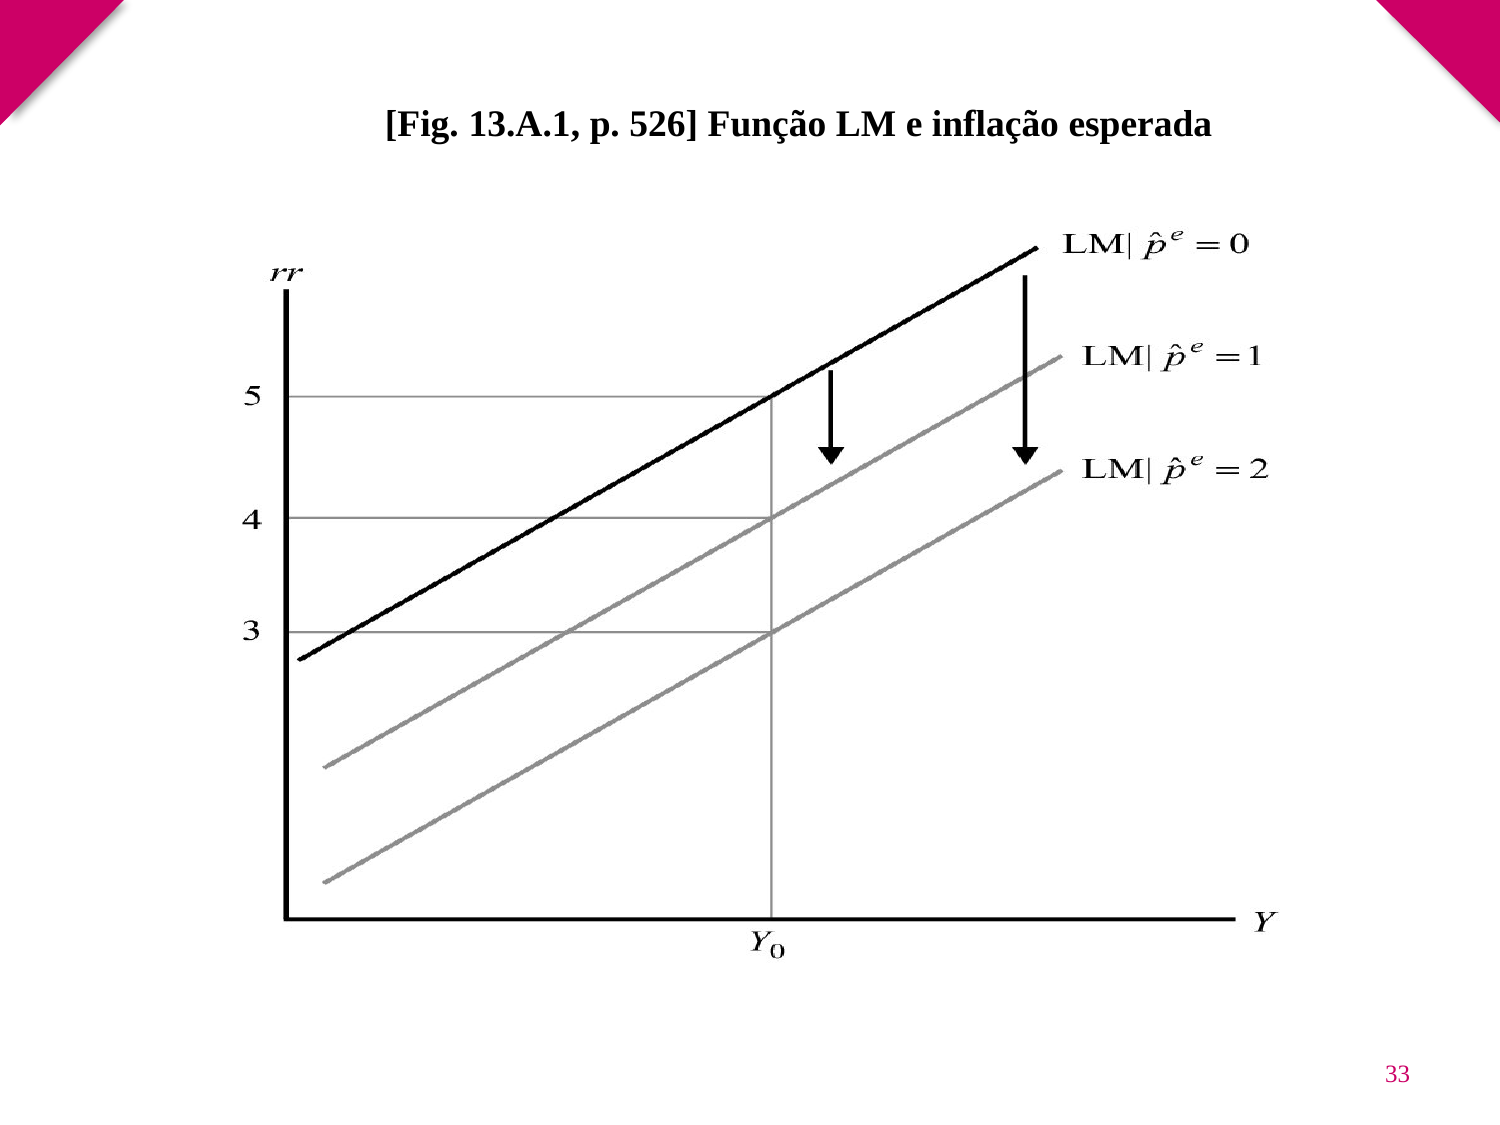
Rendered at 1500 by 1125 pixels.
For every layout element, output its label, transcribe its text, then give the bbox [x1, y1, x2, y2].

text_box [Fig. 13.A.1, p. 526] Função LM e inflação esperada [370, 91, 1337, 152]
text_box [0, 0, 126, 128]
picture [241, 219, 1282, 965]
slide_number 33 [1074, 1042, 1425, 1103]
text_box [1374, 0, 1500, 126]
